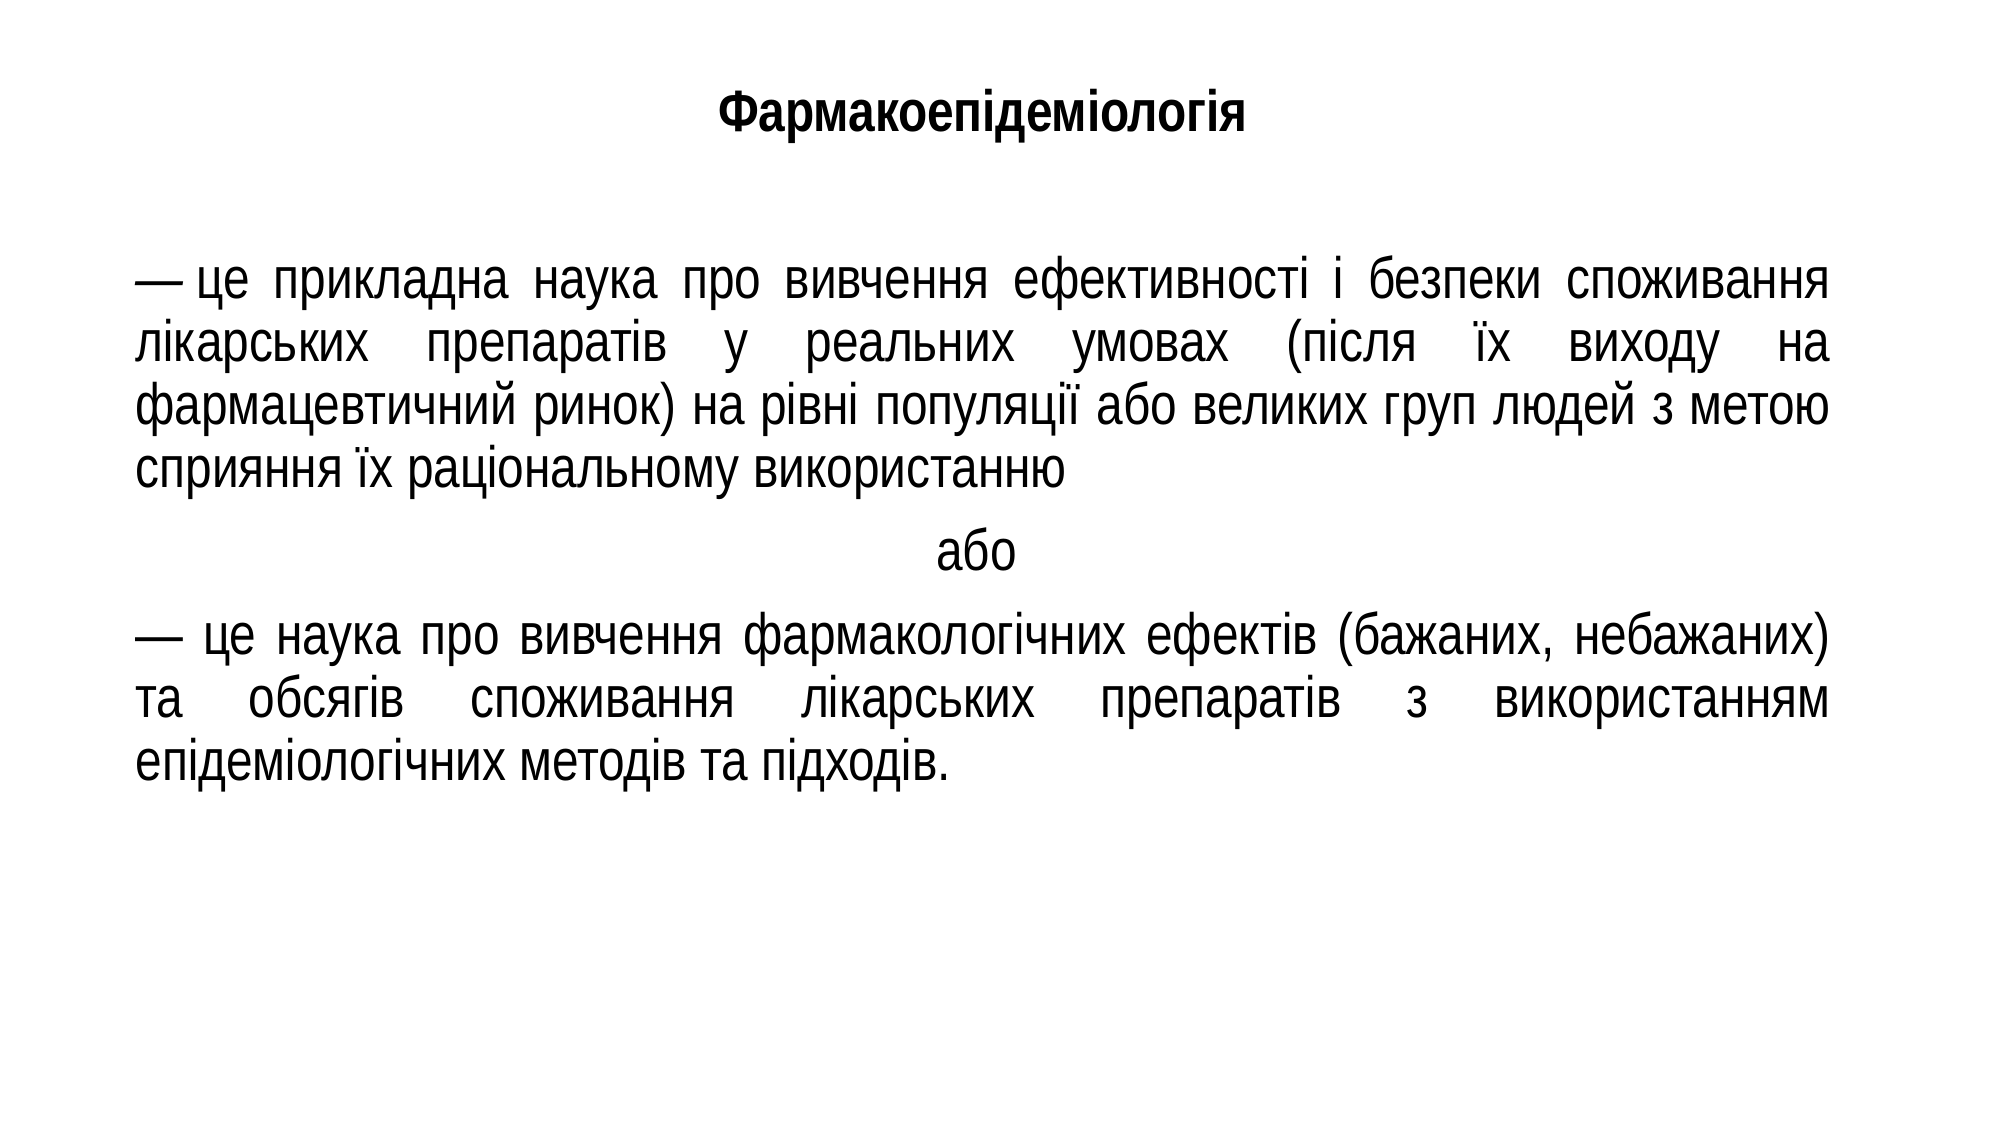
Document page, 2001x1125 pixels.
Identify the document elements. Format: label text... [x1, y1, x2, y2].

list Фармакоепідеміологія — це прикладна наука про вивчення ефективності і безпеки споживання лікарських препаратів у реальних умовах (після їх виходу на фармацевтичний ринок) на рівні популяції або великих груп людей з метою сприяння їх раціональному використанню або — це наука про вивчення фармакологічних ефектів (бажаних, небажаних) та обсягів споживання лікарських препаратів з використанням епідеміологічних методів та підходів. [120, 73, 1846, 1034]
